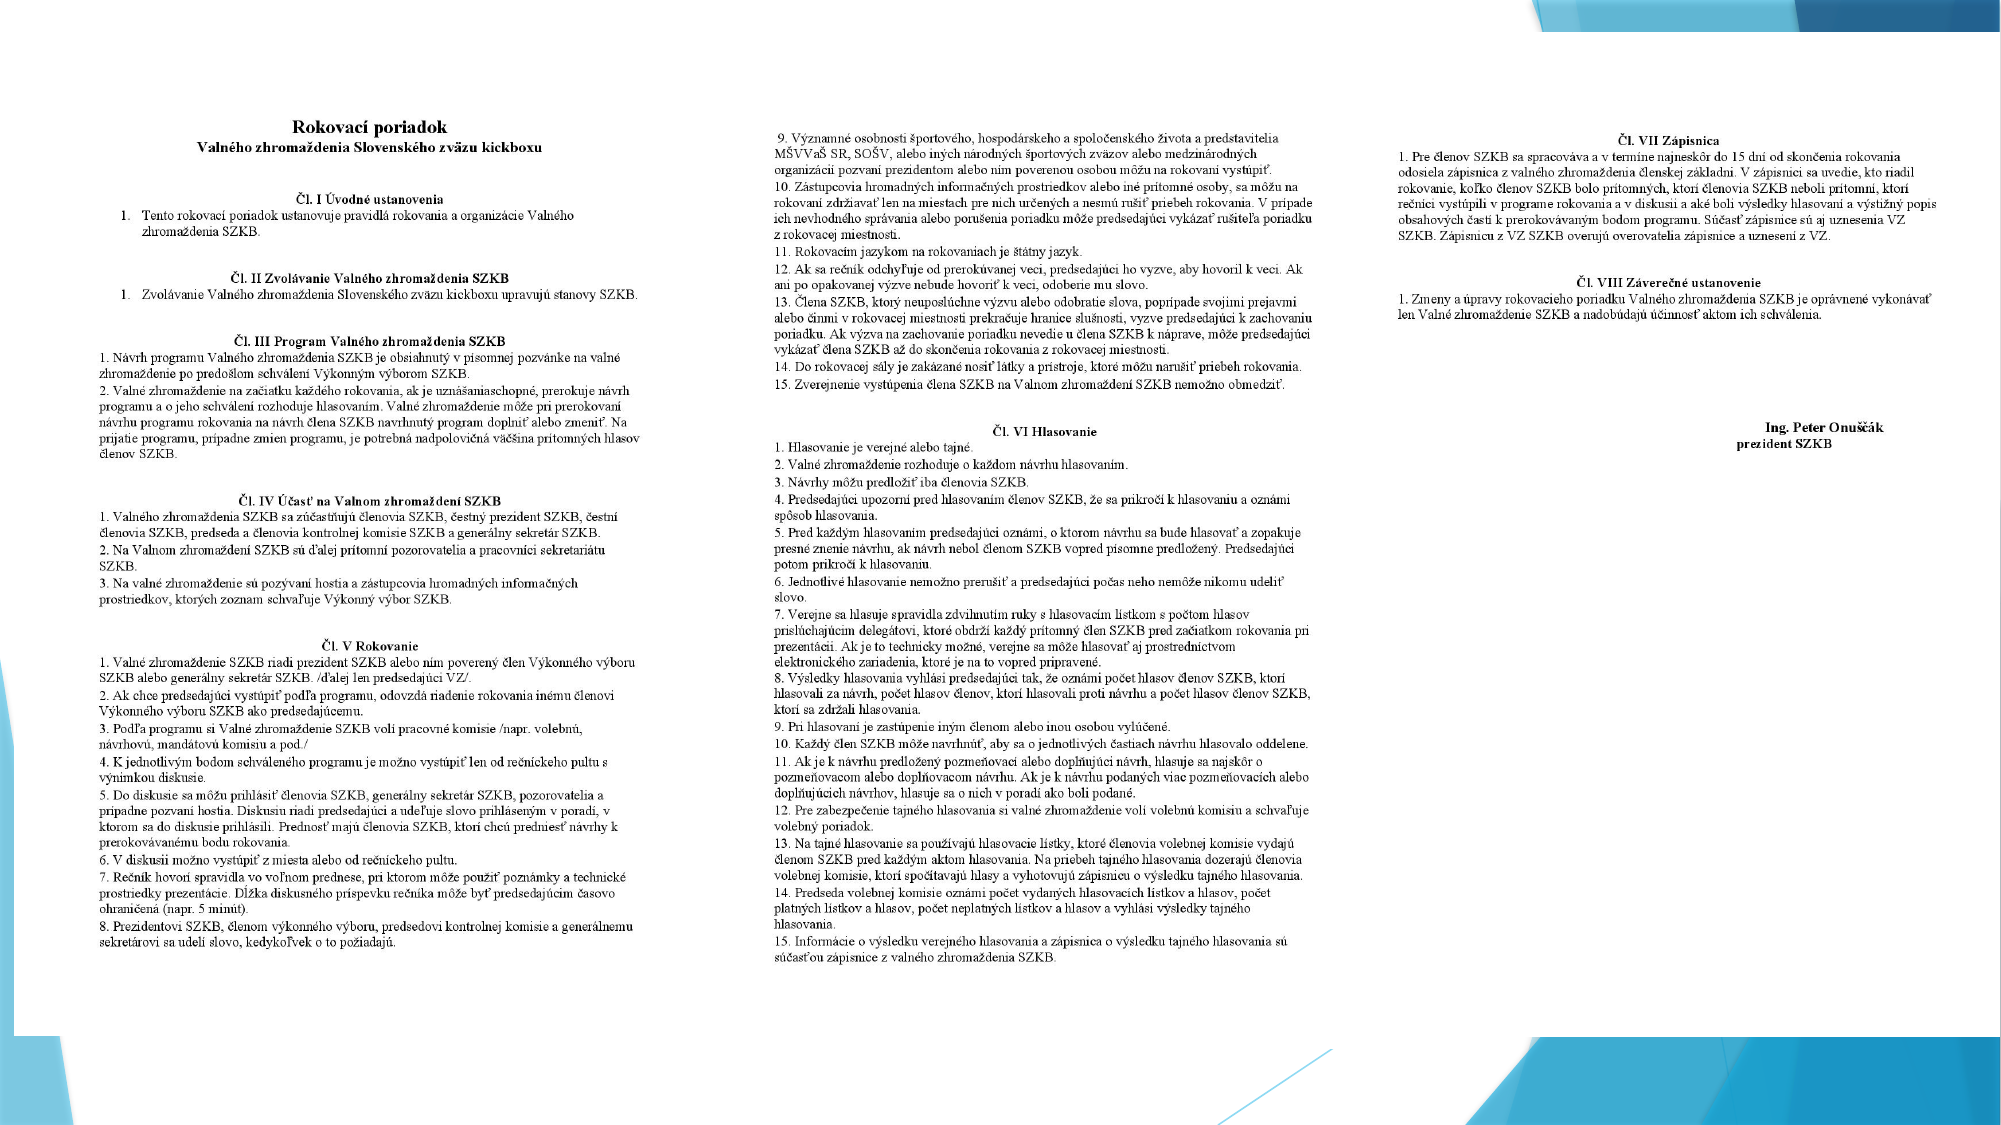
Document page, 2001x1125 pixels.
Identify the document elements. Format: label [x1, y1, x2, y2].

picture [689, 31, 2000, 1050]
list [13, 30, 725, 1036]
